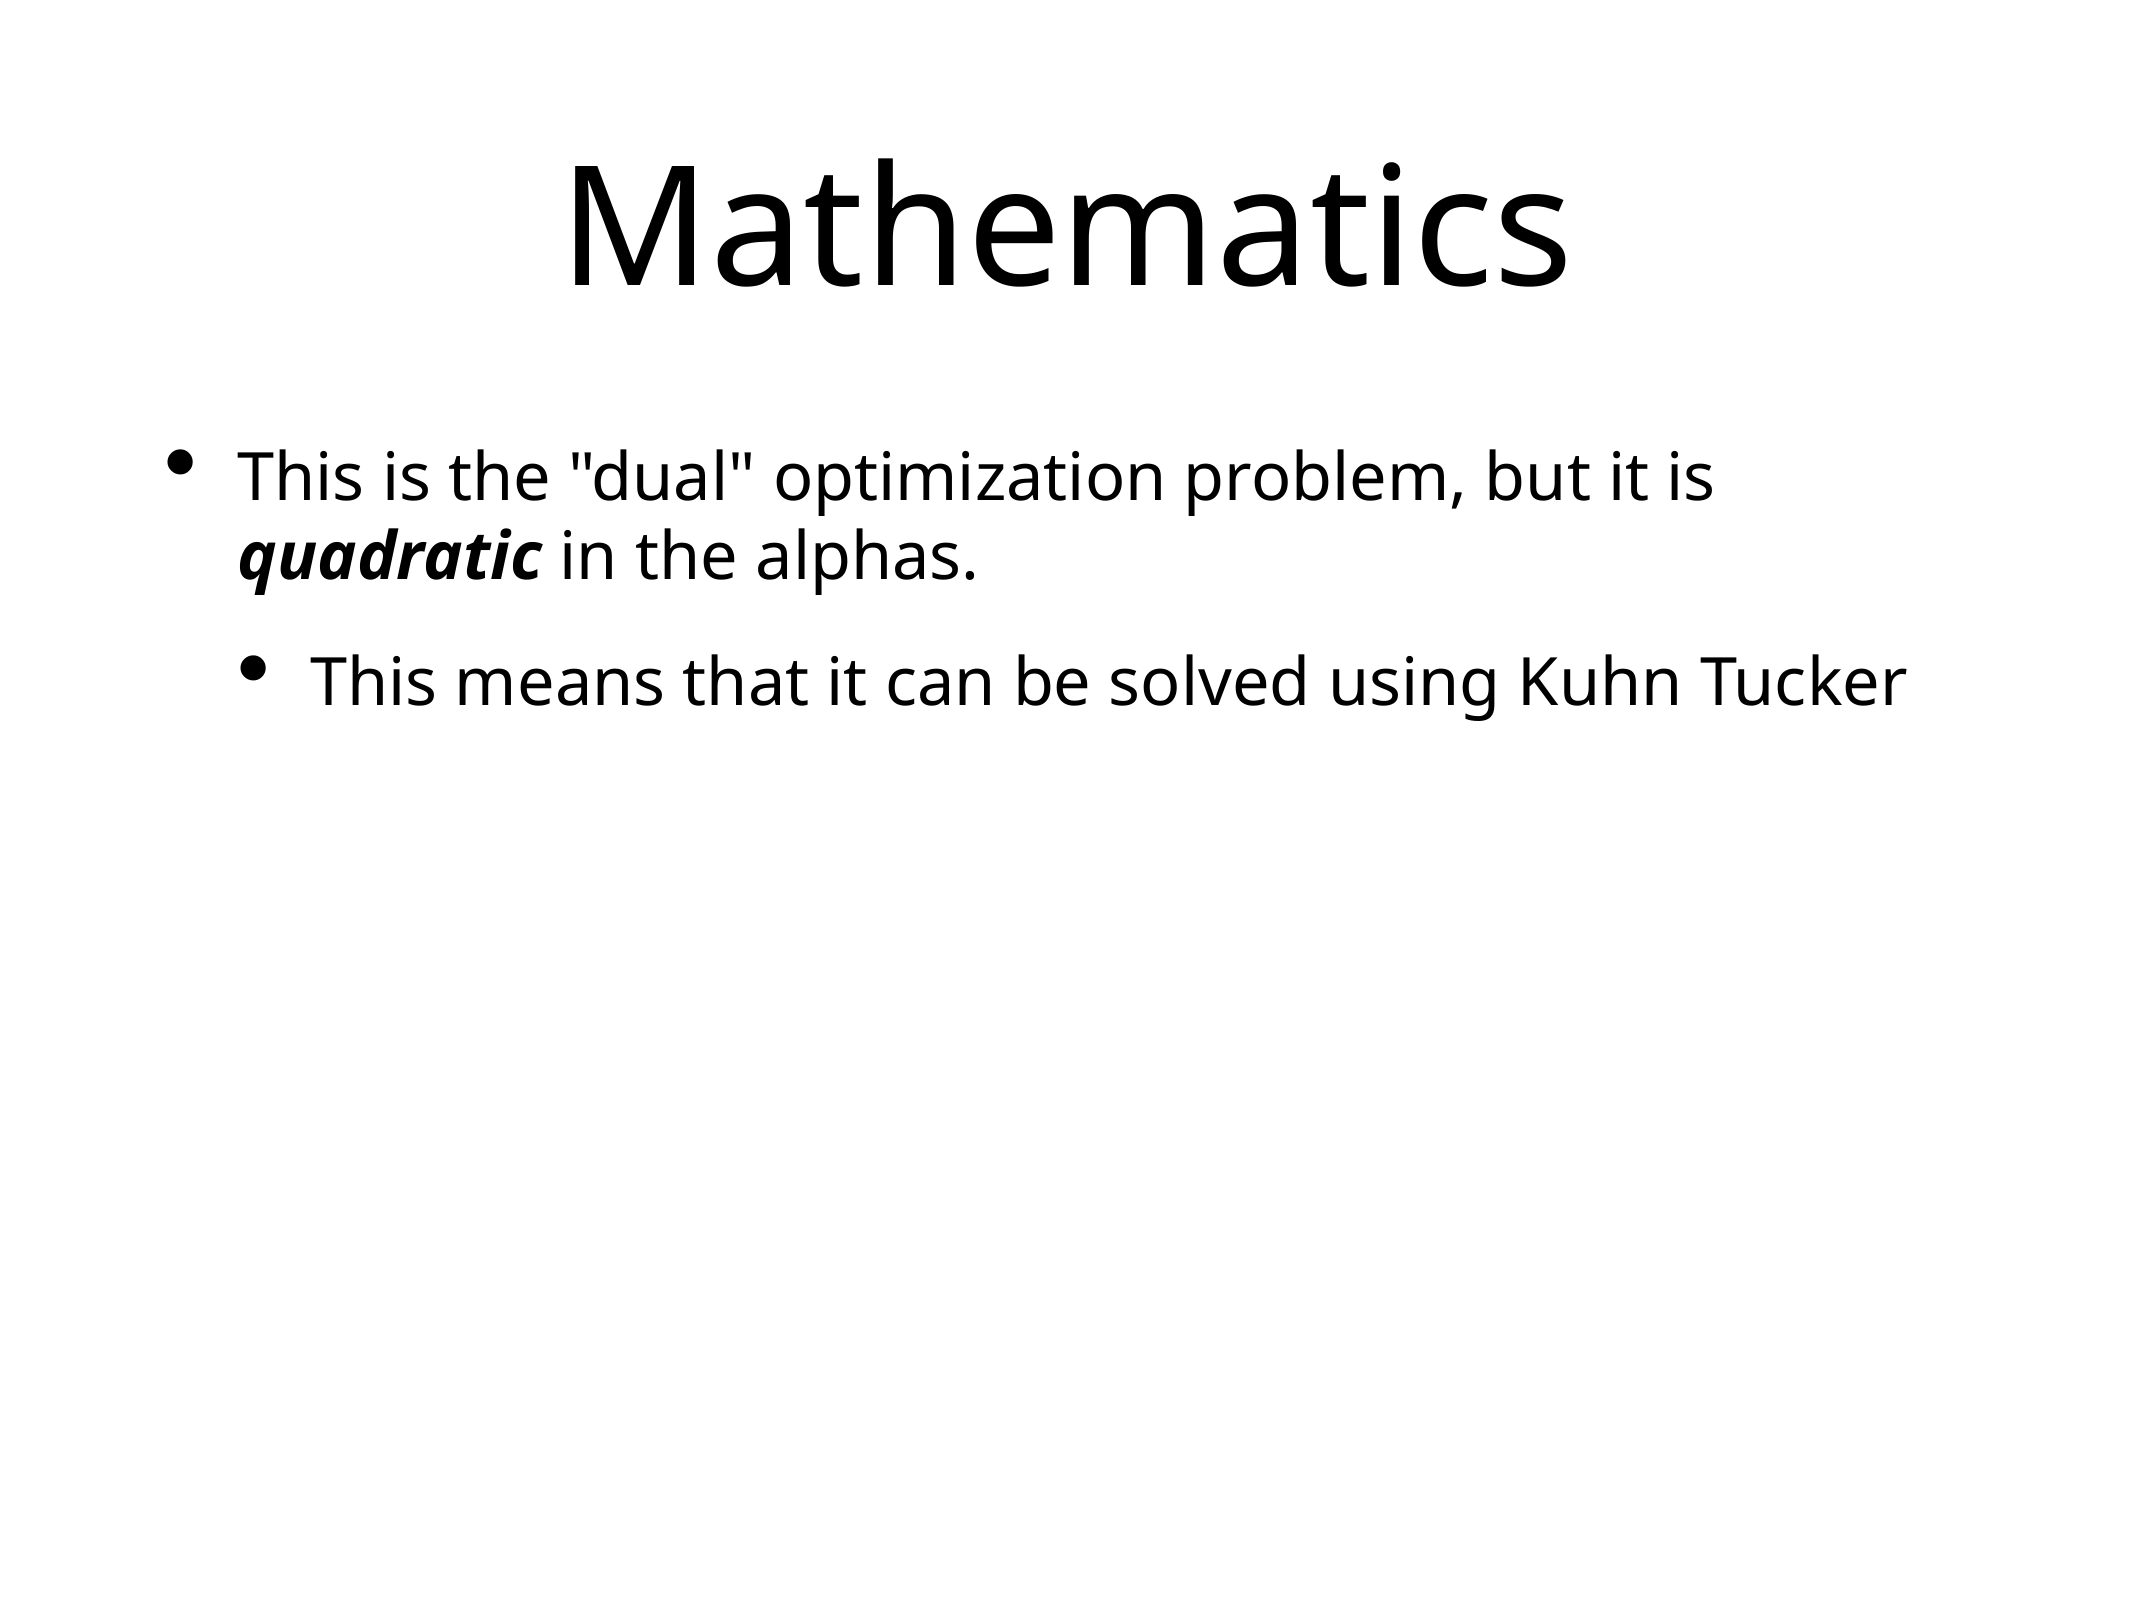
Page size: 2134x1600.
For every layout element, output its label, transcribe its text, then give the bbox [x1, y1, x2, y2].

title Mathematics [155, 41, 1978, 397]
list This is the "dual" optimization problem, but it is quadratic in the alphas. This means that it can be solved using Kuhn Tucker [155, 424, 1978, 1457]
